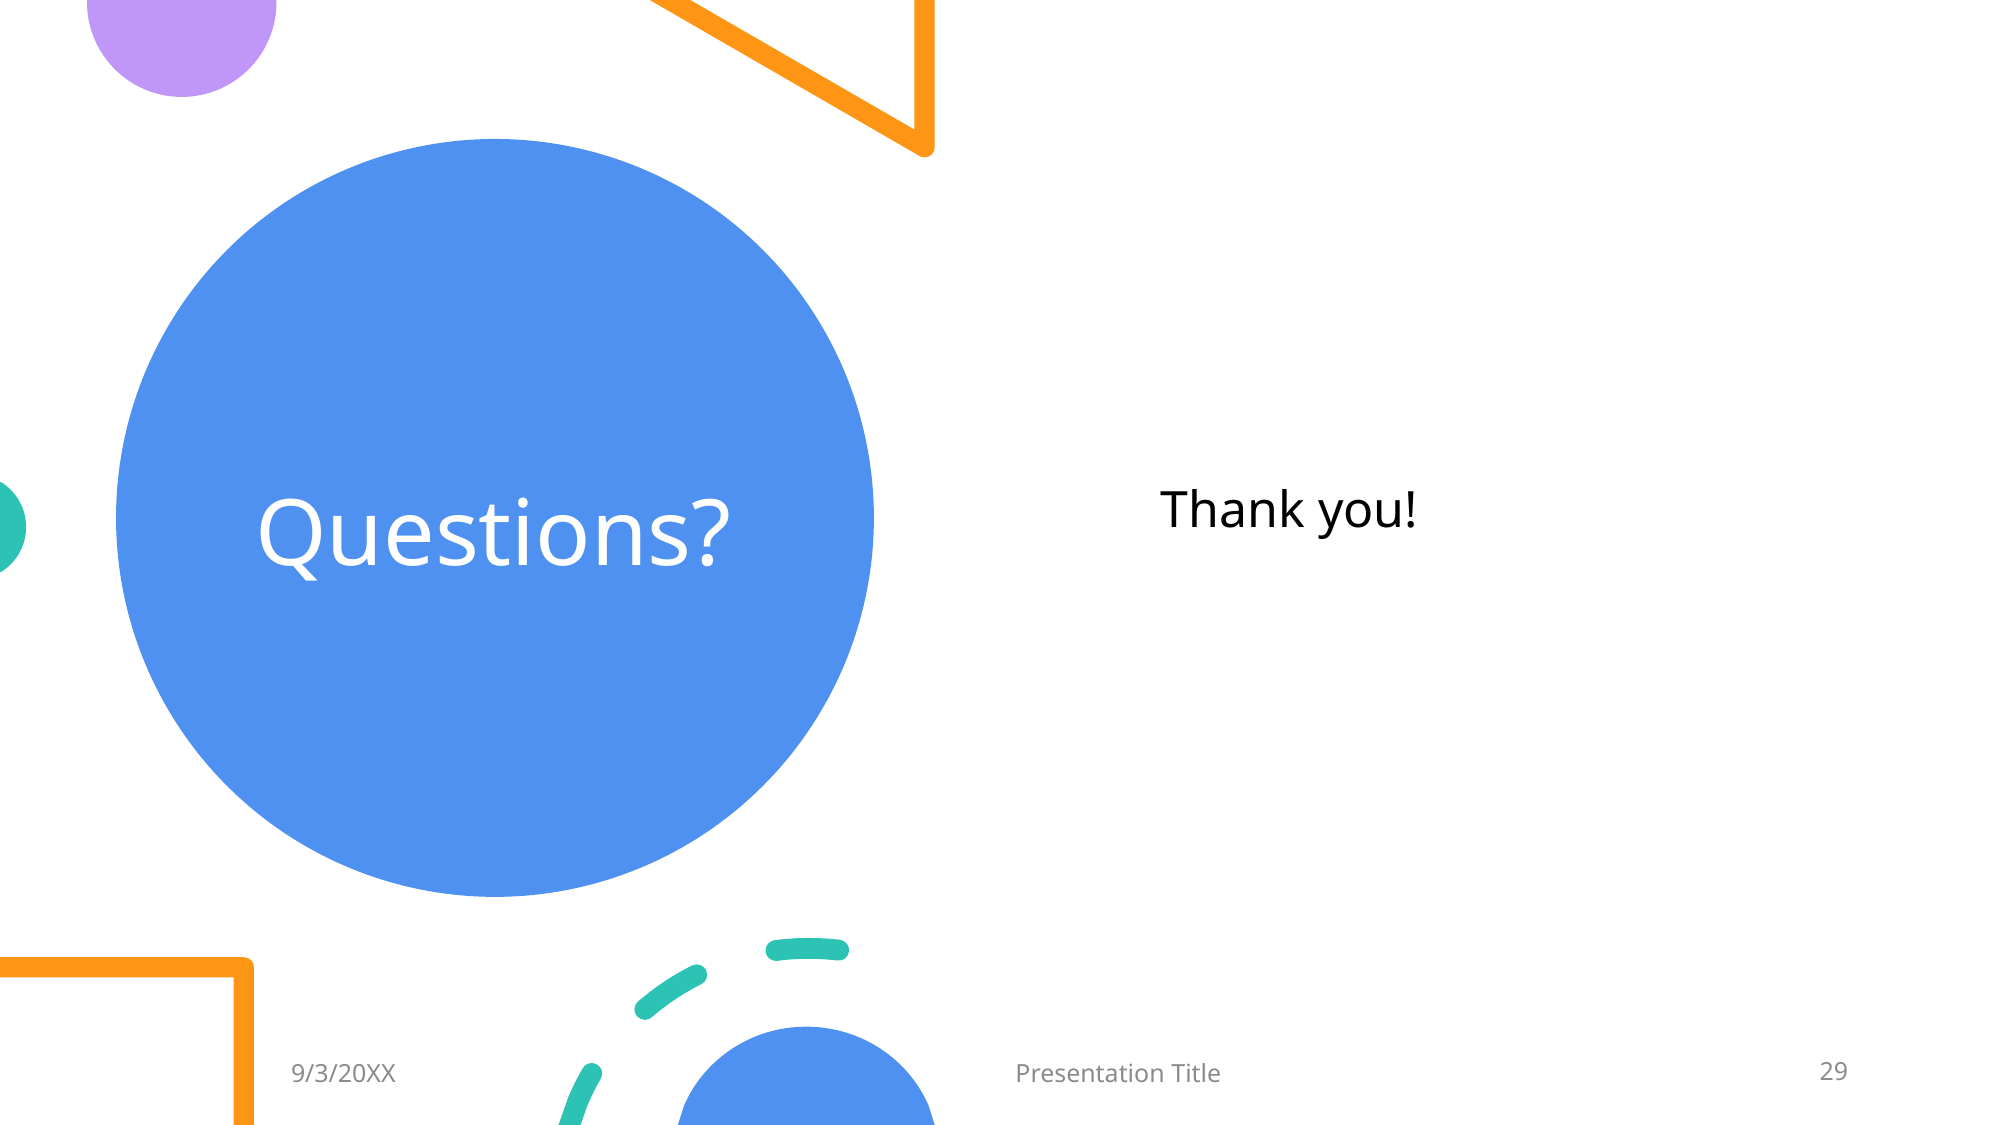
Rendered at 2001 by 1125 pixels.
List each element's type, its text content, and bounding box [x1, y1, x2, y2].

list Thank you! [1145, 477, 1919, 766]
title Questions? [228, 202, 759, 870]
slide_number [276, 1042, 530, 1103]
footer Presentation Title [1000, 1042, 1676, 1103]
slide_number 29 [1723, 1042, 1863, 1103]
